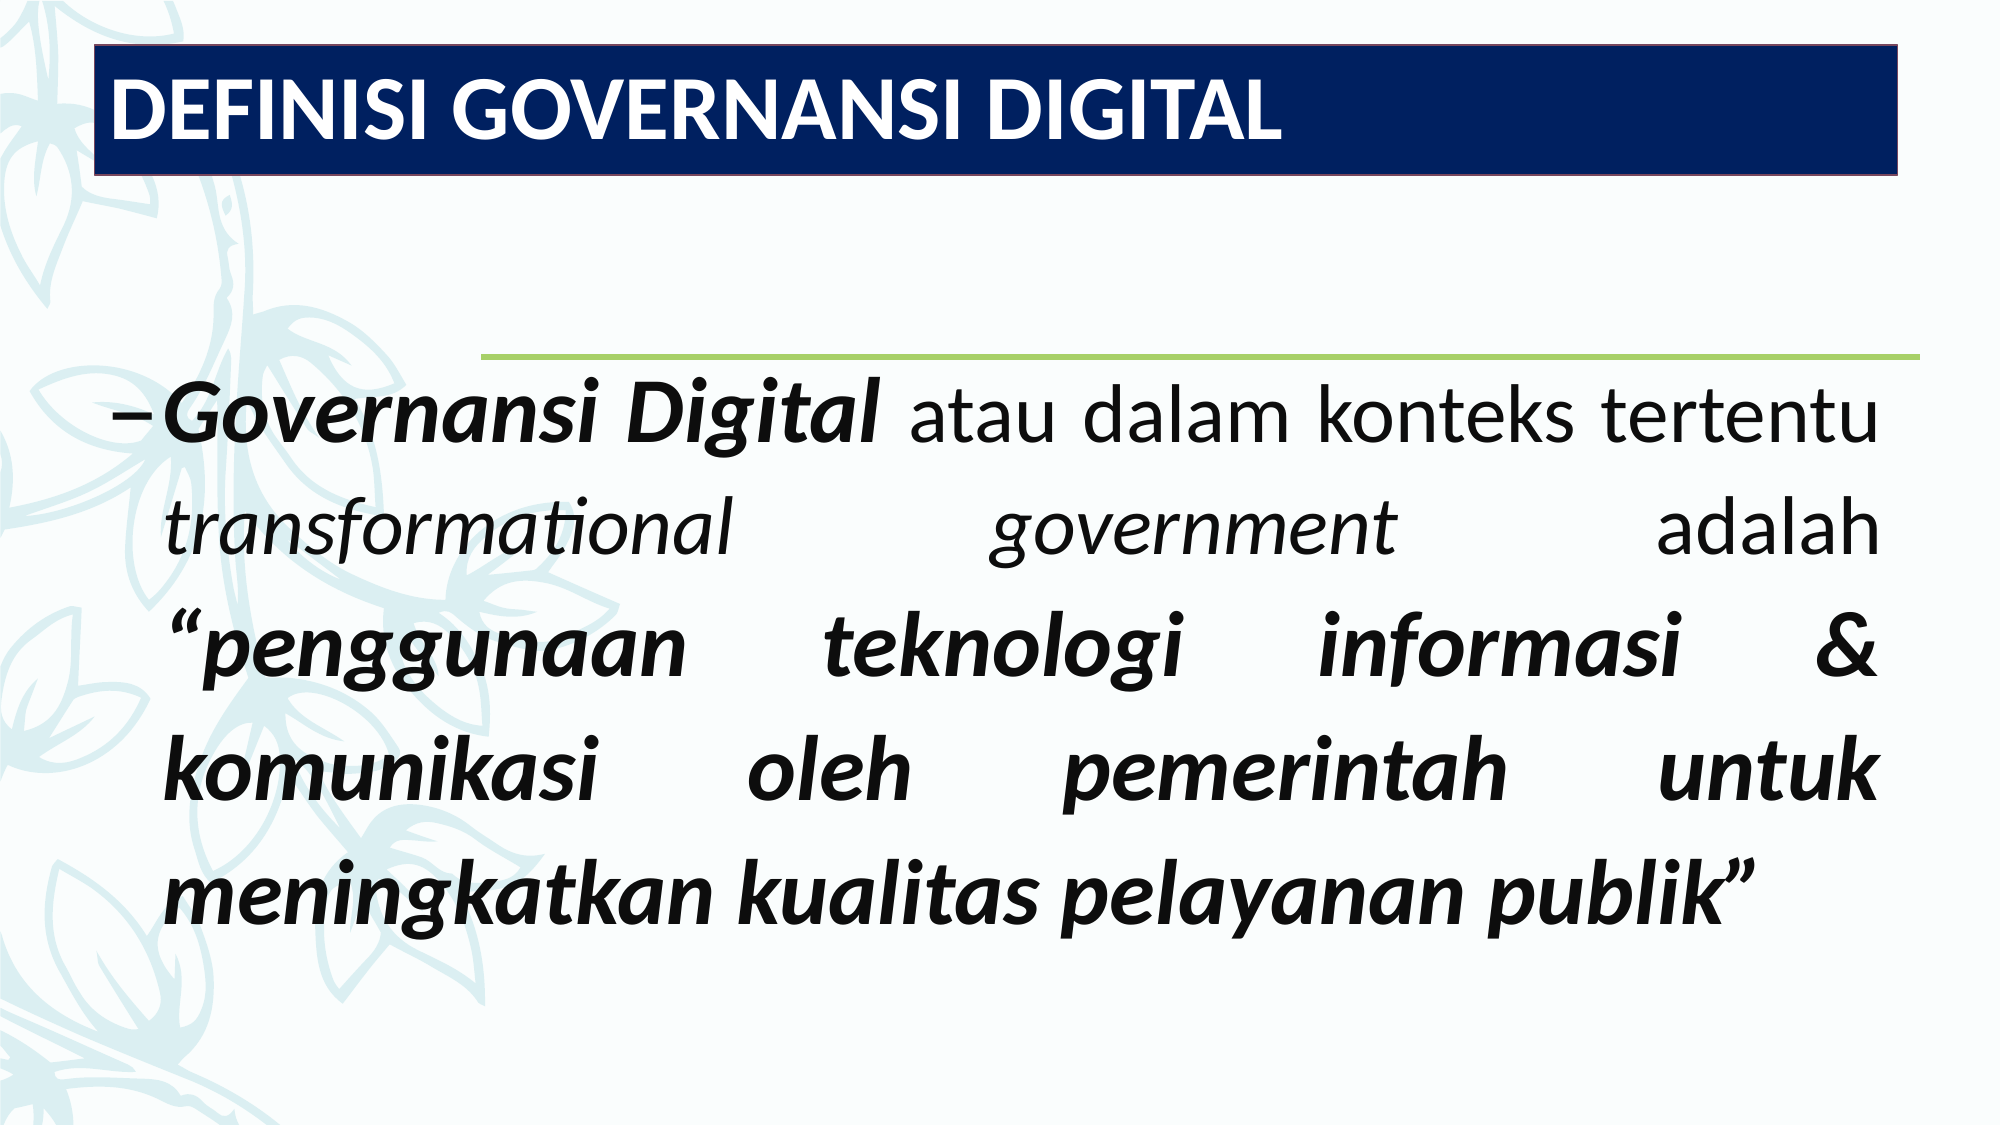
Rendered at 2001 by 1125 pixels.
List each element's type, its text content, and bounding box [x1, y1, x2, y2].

title DEFINISI GOVERNANSI DIGITAL [94, 44, 1898, 176]
list Governansi Digital atau dalam konteks tertentu transformational government adalah “penggunaan teknologi informasi & komunikasi oleh pemerintah untuk meningkatkan kualitas pelayanan publik” [94, 200, 1898, 963]
